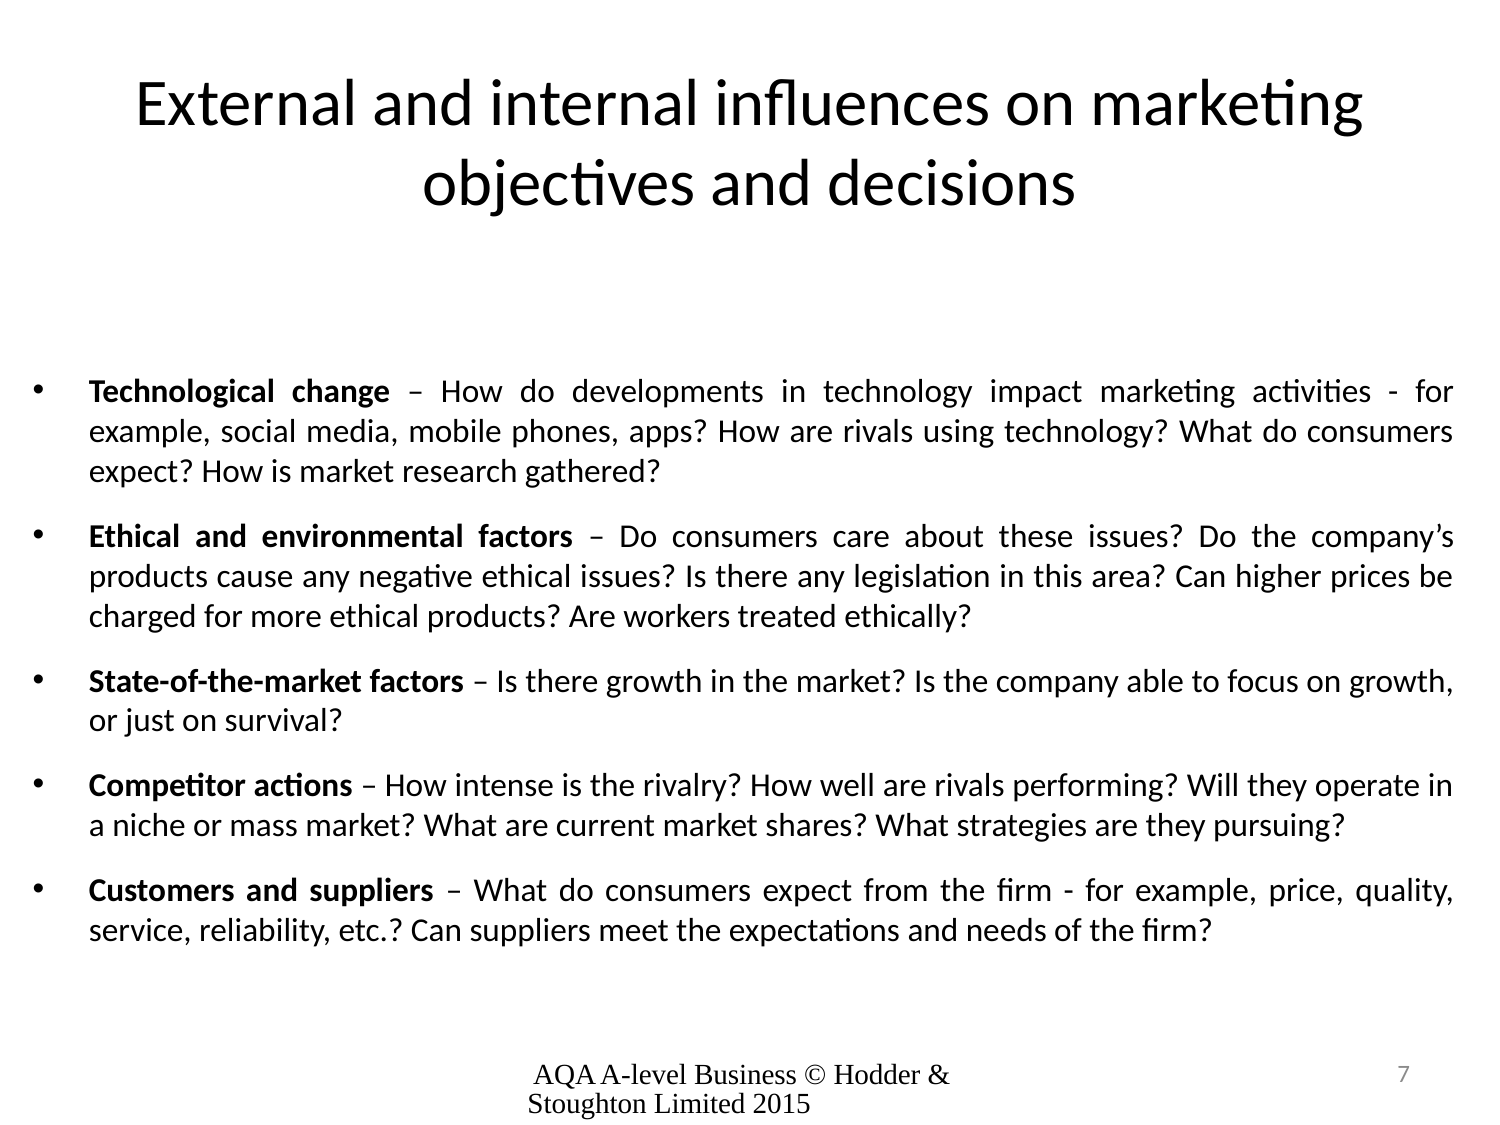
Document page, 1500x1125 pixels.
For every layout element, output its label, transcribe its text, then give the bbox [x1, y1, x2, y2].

slide_number 7 [1074, 1042, 1425, 1103]
list Technological change – How do developments in technology impact marketing activities - for example, social media, mobile phones, apps? How are rivals using technology? What do consumers expect? How is market research gathered? Ethical and environmental factors – Do consumers care about these issues? Do the company’s products cause any negative ethical issues? Is there any legislation in this area? Can higher prices be charged for more ethical products? Are workers treated ethically? State-of-the-market factors – Is there growth in the market? Is the company able to focus on growth, or just on survival? Competitor actions – How intense is the rivalry? How well are rivals performing? Will they operate in a niche or mass market? What are current market shares? What strategies are they pursuing? Customers and suppliers – What do consumers expect from the firm - for example, price, quality, service, reliability, etc.? Can suppliers meet the expectations and needs of the firm? [17, 361, 1471, 1125]
title External and internal influences on marketing objectives and decisions [75, 45, 1425, 233]
footer AQA A-level Business © Hodder & Stoughton Limited 2015 [512, 1042, 988, 1103]
